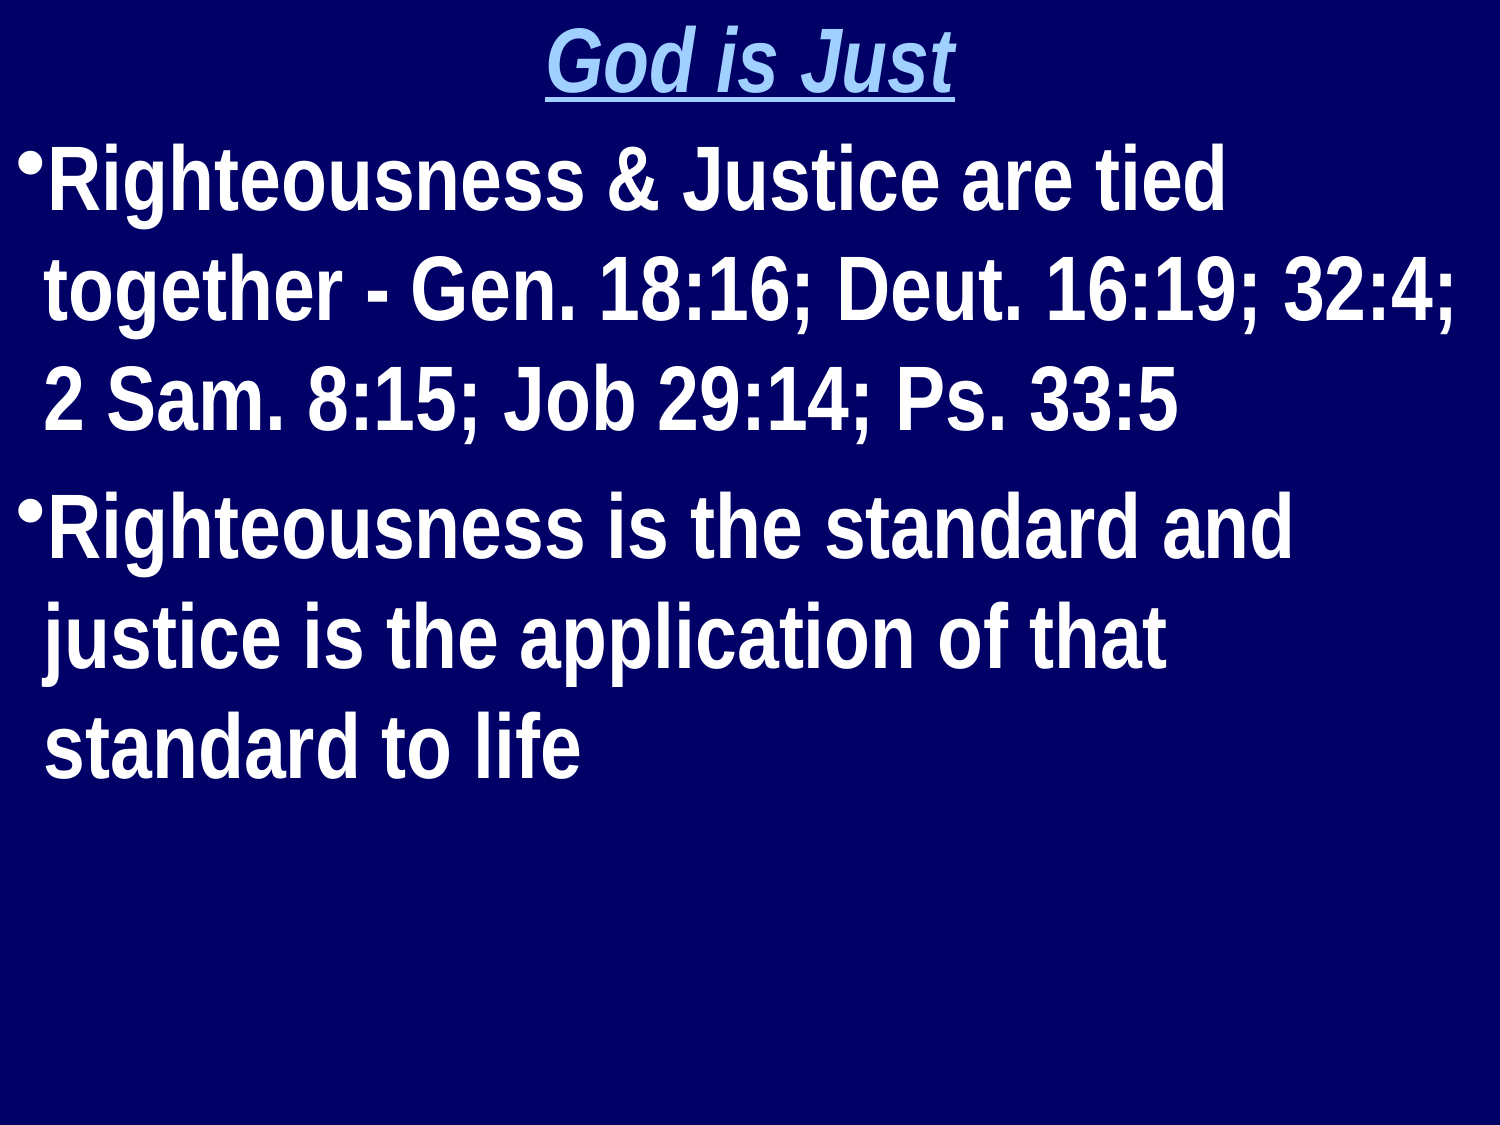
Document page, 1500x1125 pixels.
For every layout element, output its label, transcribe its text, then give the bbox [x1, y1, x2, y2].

list Righteousness & Justice are tied together - Gen. 18:16; Deut. 16:19; 32:4; 2 Sam. 8:15; Job 29:14; Ps. 33:5 Righteousness is the standard and justice is the application of that standard to life [0, 111, 1500, 1125]
title God is Just [0, 0, 1500, 111]
